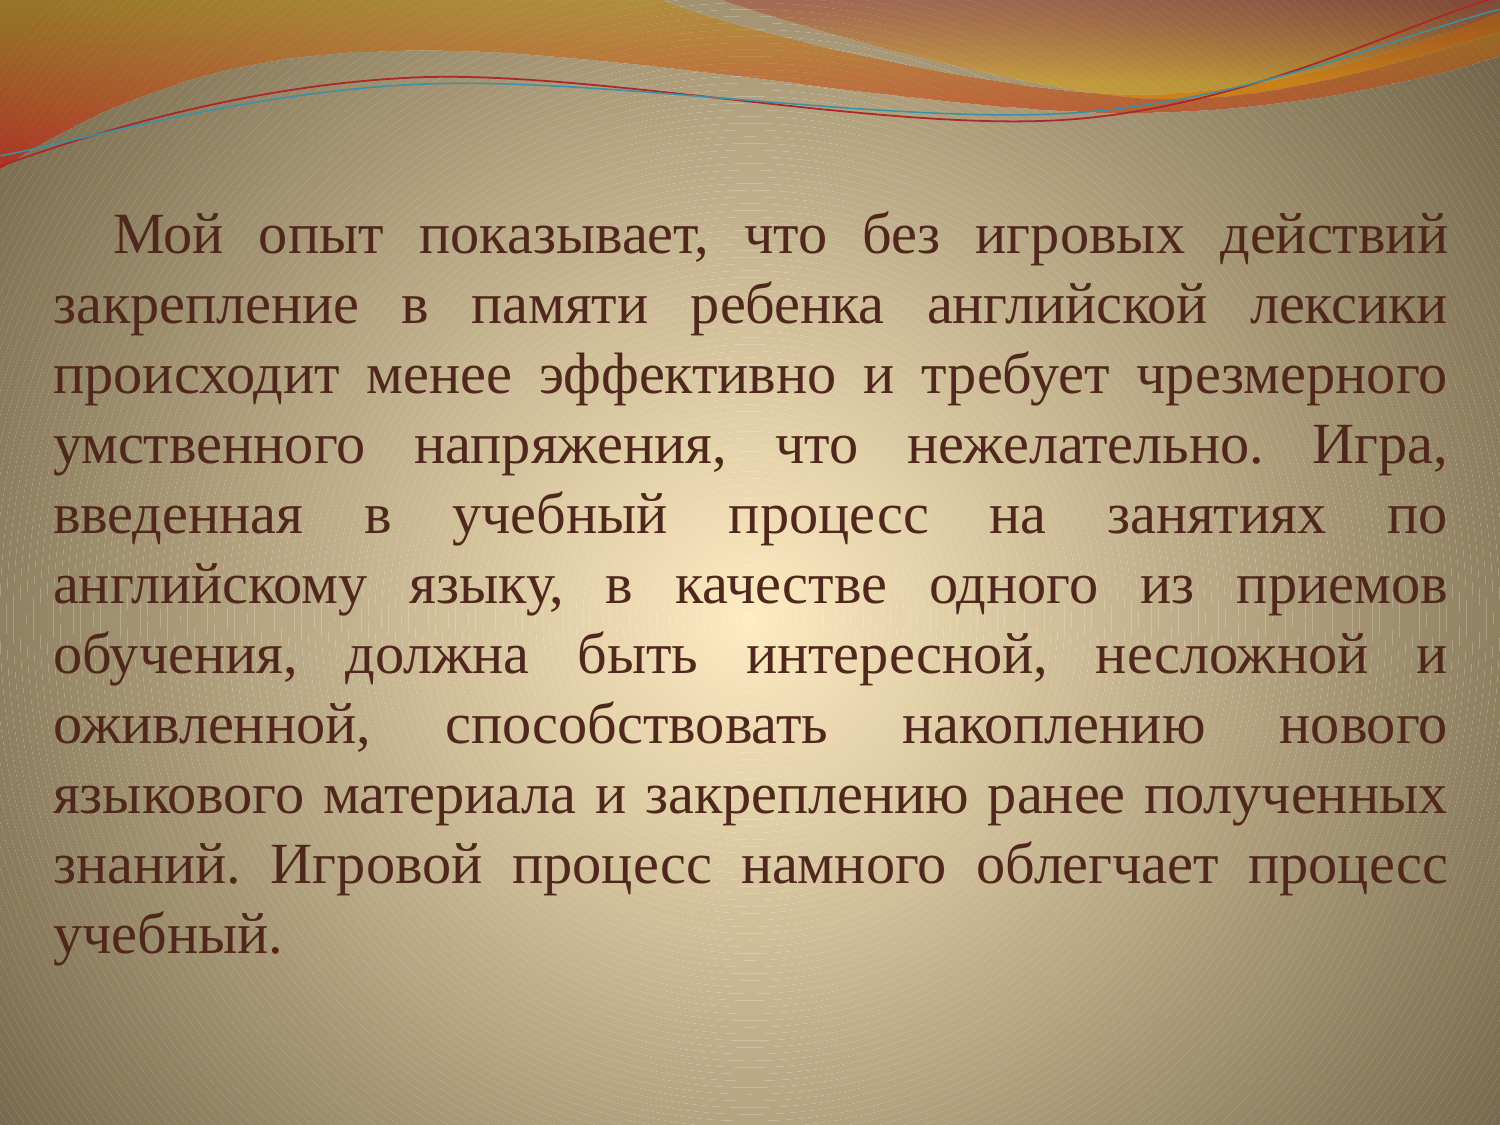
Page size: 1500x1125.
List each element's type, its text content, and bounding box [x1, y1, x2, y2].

text_box Мой опыт показывает, что без игровых действий закрепление в памяти ребенка английской лексики происходит менее эффективно и требует чрезмерного умственного напряжения, что нежелательно. Игра, введенная в учебный процесс на занятиях по английскому языку, в качестве одного из приемов обучения, должна быть интересной, несложной и оживленной, способствовать накоплению нового языкового материала и закреплению ранее полученных знаний. Игровой процесс намного облегчает процесс учебный. [38, 187, 1464, 972]
